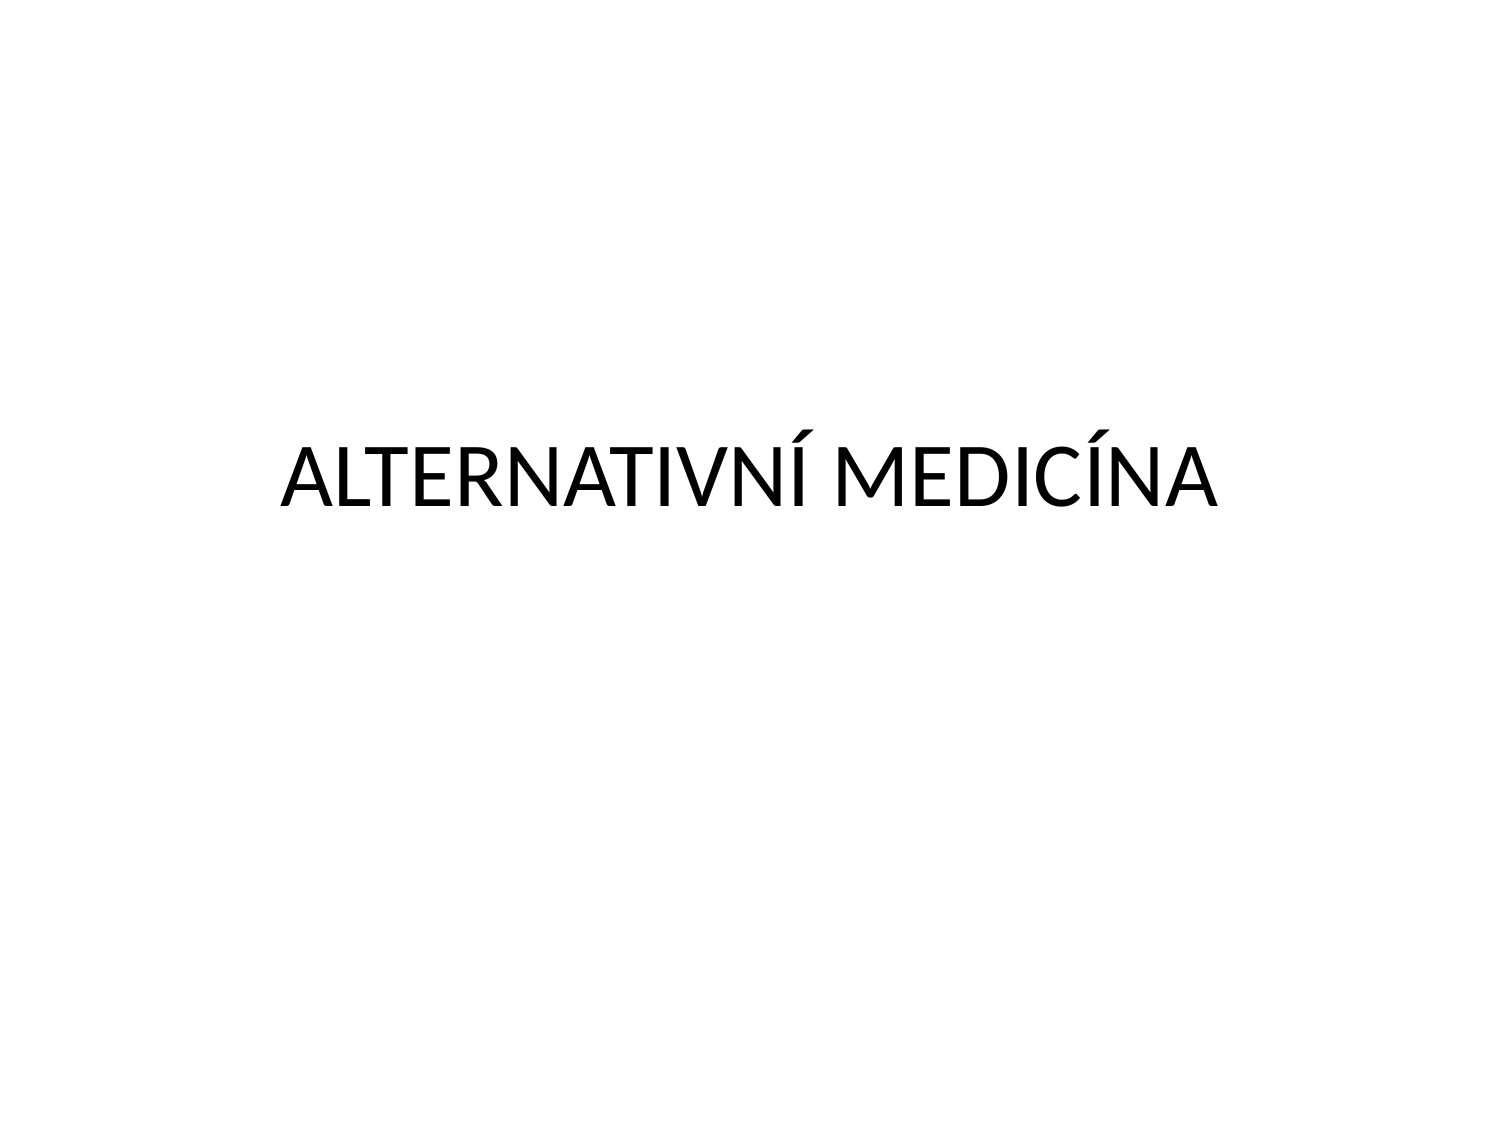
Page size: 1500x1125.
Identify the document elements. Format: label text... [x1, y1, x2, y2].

title ALTERNATIVNÍ MEDICÍNA [112, 349, 1388, 591]
